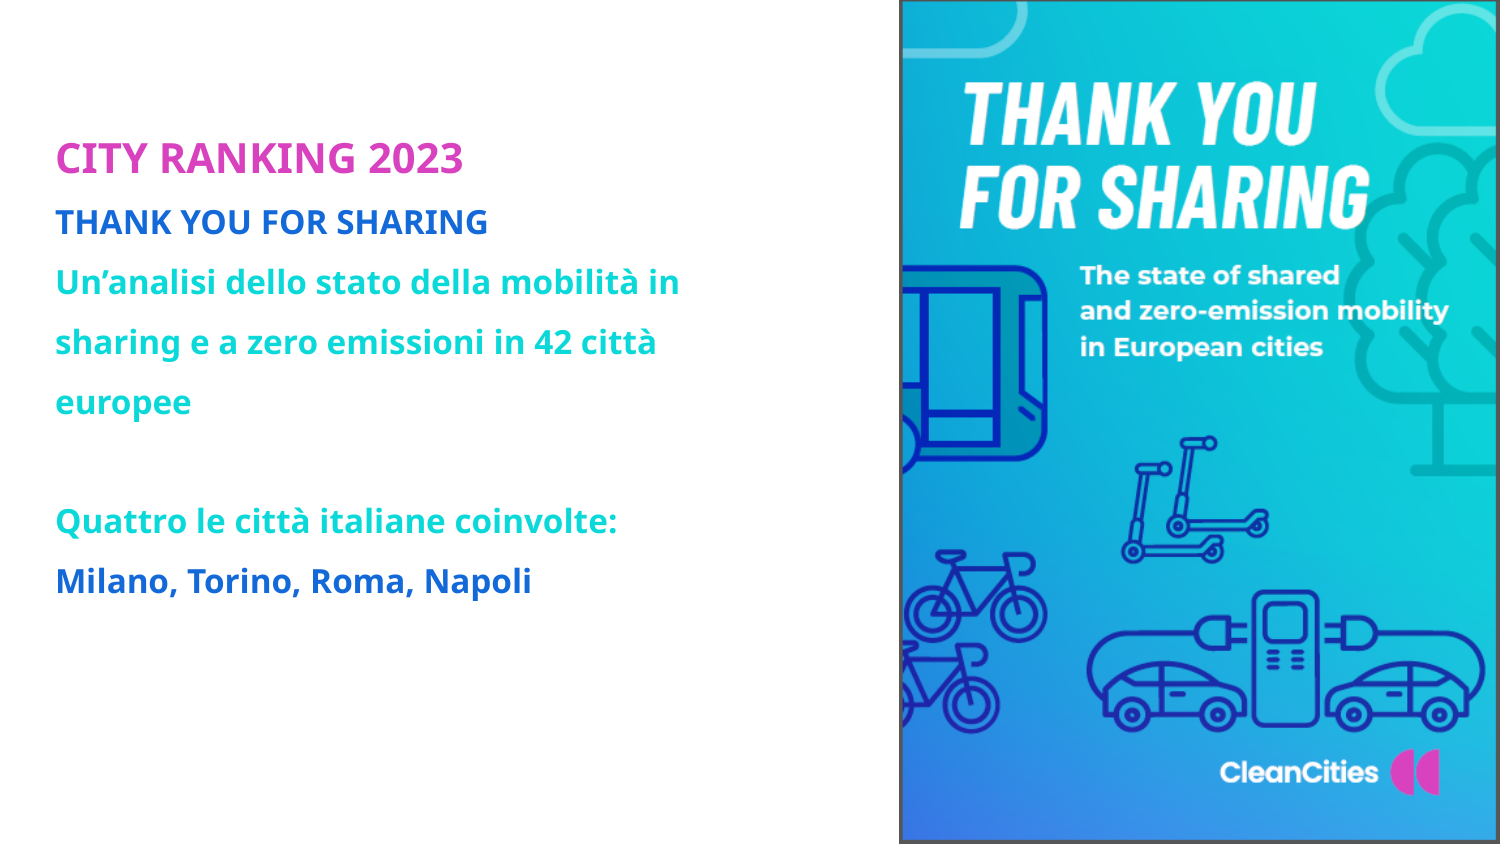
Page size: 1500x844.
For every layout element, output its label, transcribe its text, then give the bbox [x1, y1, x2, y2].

picture [899, 0, 1500, 844]
text_box CITY RANKING 2023 THANK YOU FOR SHARING Un’analisi dello stato della mobilità in sharing e a zero emissioni in 42 città europee Quattro le città italiane coinvolte: Milano, Torino, Roma, Napoli [55, 74, 858, 721]
